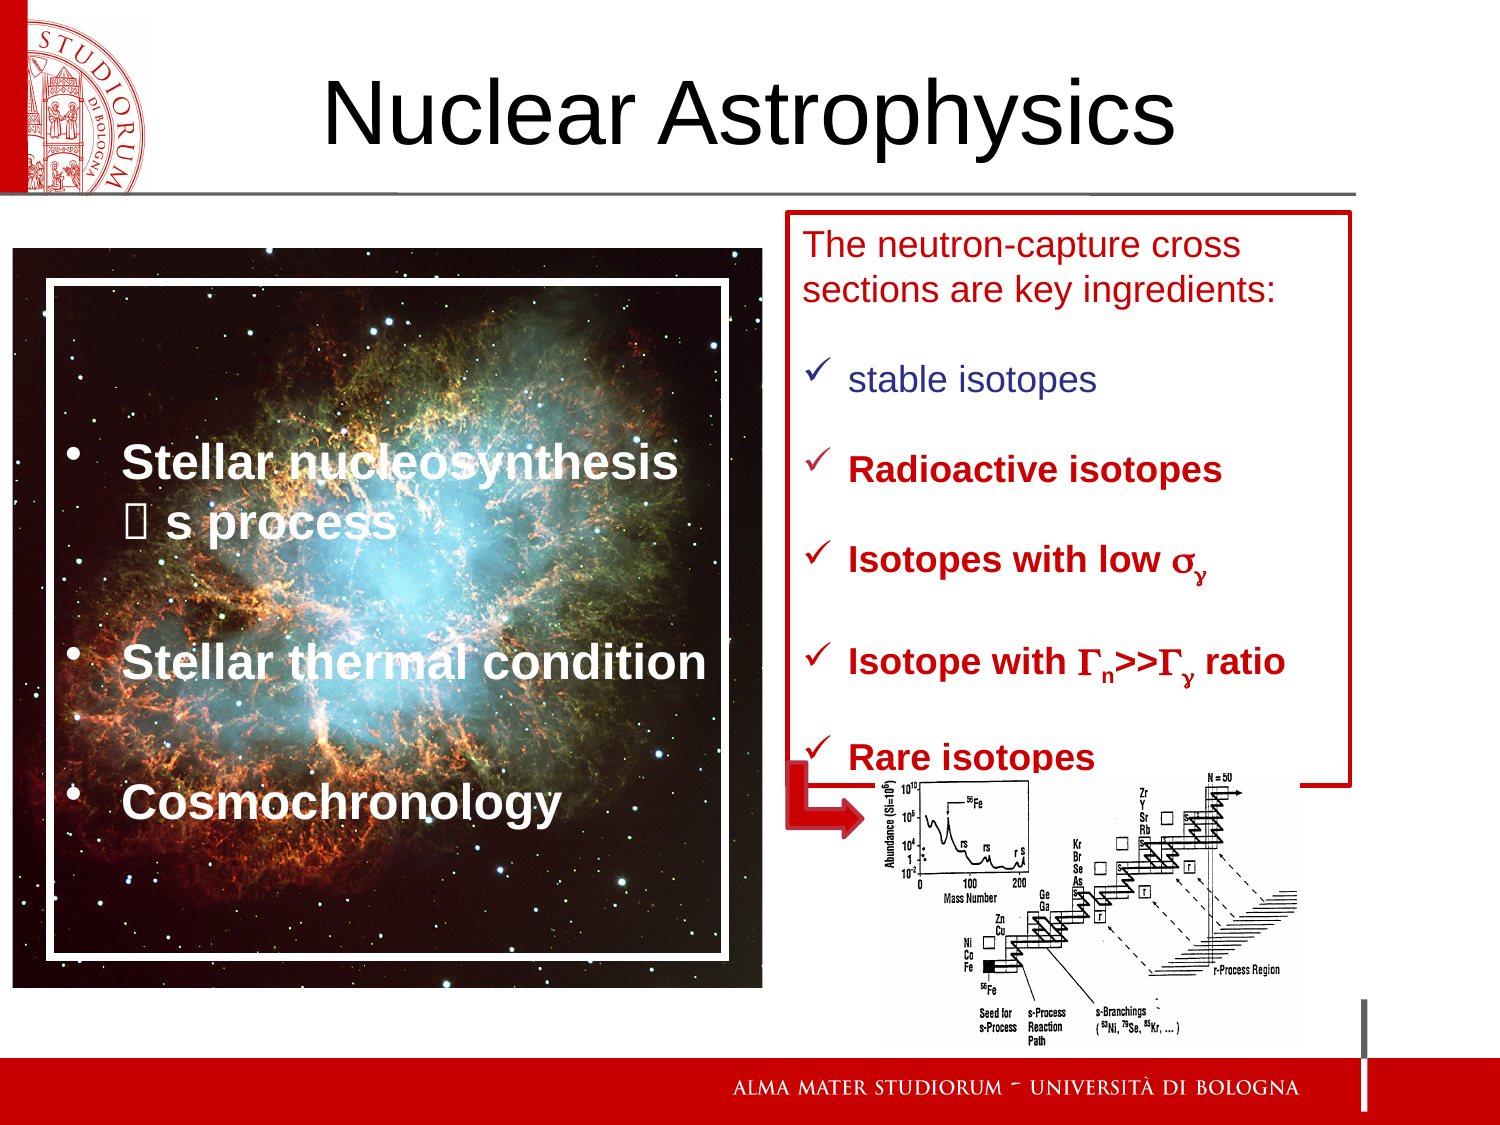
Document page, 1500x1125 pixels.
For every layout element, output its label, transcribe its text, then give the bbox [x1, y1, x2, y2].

picture [874, 773, 1301, 1051]
title Nuclear Astrophysics [75, 45, 1425, 233]
picture [12, 248, 763, 988]
text_box The neutron-capture cross sections are key ingredients: stable isotopes Radioactive isotopes Isotopes with low σγ Isotope with Γn>>Γγ ratio Rare isotopes [785, 210, 1352, 788]
text_box [787, 762, 863, 838]
picture [0, 1058, 1500, 1125]
picture [28, 16, 151, 192]
